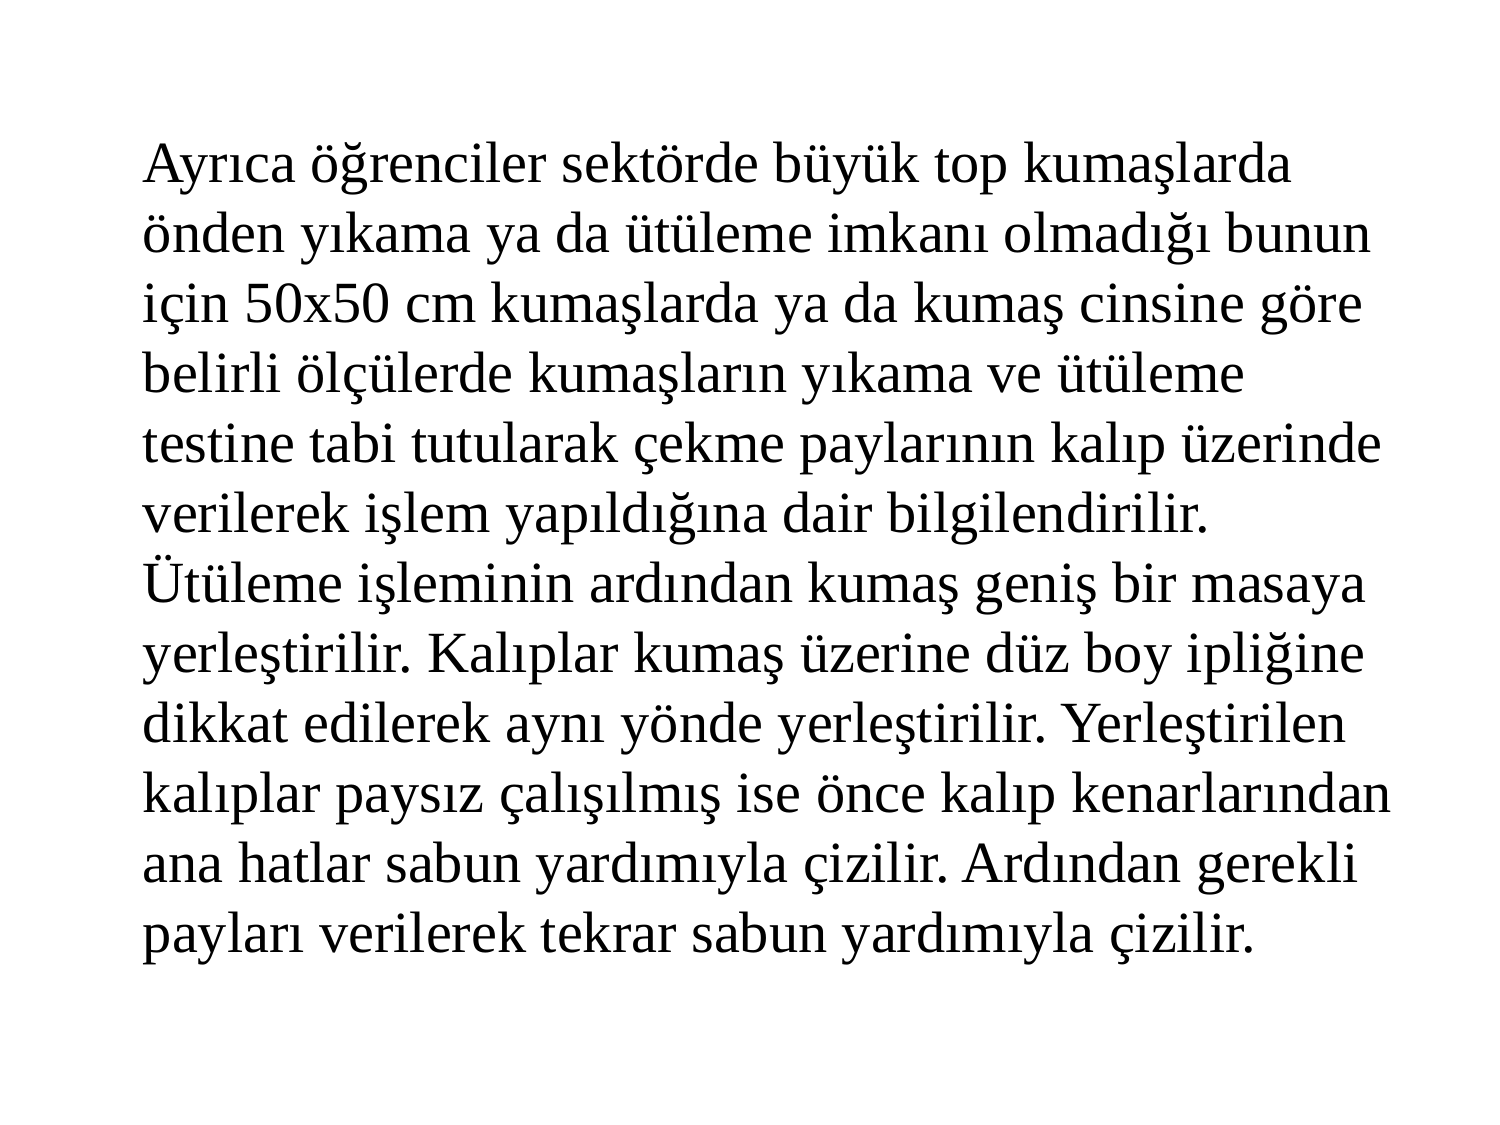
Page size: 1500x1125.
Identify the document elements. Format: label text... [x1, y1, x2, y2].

list Ayrıca öğrenciler sektörde büyük top kumaşlarda önden yıkama ya da ütüleme imkanı olmadığı bunun için 50x50 cm kumaşlarda ya da kumaş cinsine göre belirli ölçülerde kumaşların yıkama ve ütüleme testine tabi tutularak çekme paylarının kalıp üzerinde verilerek işlem yapıldığına dair bilgilendirilir. Ütüleme işleminin ardından kumaş geniş bir masaya yerleştirilir. Kalıplar kumaş üzerine düz boy ipliğine dikkat edilerek aynı yönde yerleştirilir. Yerleştirilen kalıplar paysız çalışılmış ise önce kalıp kenarlarından ana hatlar sabun yardımıyla çizilir. Ardından gerekli payları verilerek tekrar sabun yardımıyla çizilir. [75, 117, 1425, 1005]
